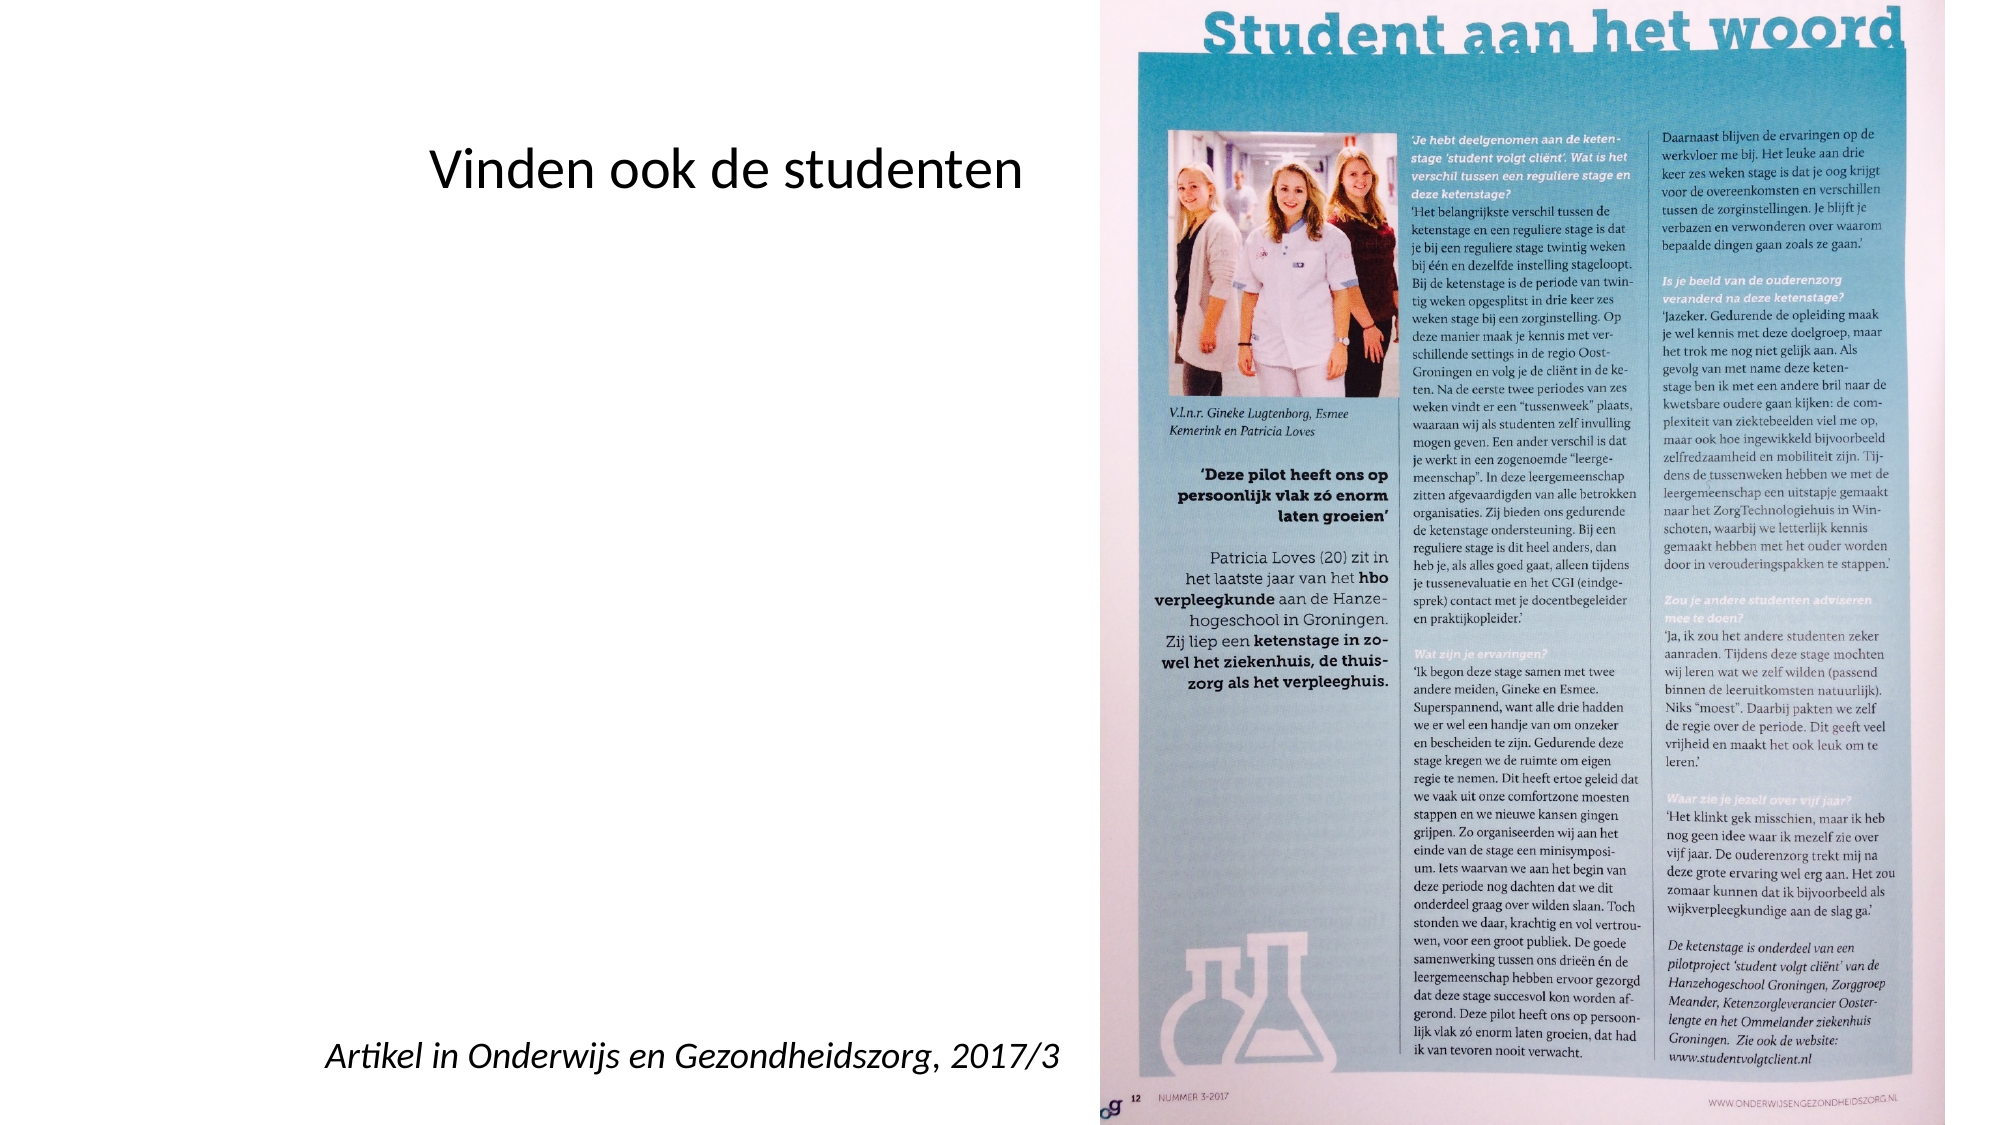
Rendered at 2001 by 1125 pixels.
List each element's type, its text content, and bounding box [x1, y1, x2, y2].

picture [1100, 0, 1945, 1125]
text_box Artikel in Onderwijs en Gezondheidszorg, 2017/3 [310, 1023, 1076, 1084]
text_box Vinden ook de studenten [414, 122, 1039, 208]
